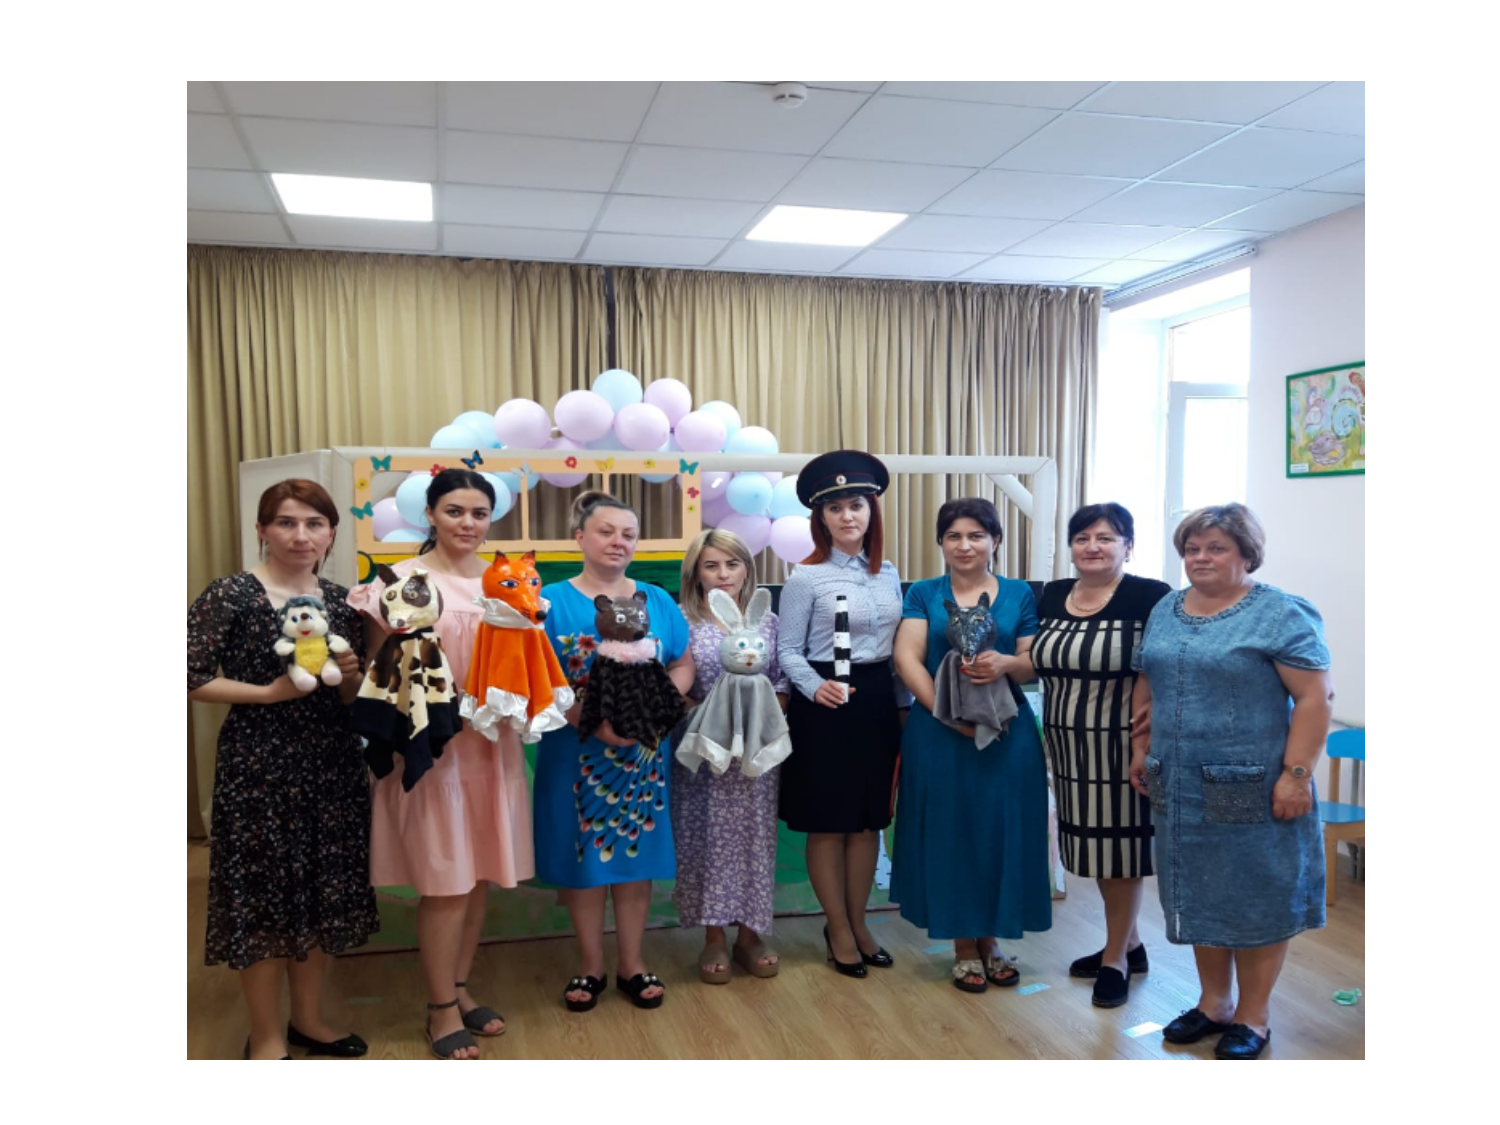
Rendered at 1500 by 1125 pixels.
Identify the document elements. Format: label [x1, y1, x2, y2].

picture [187, 81, 1365, 1060]
